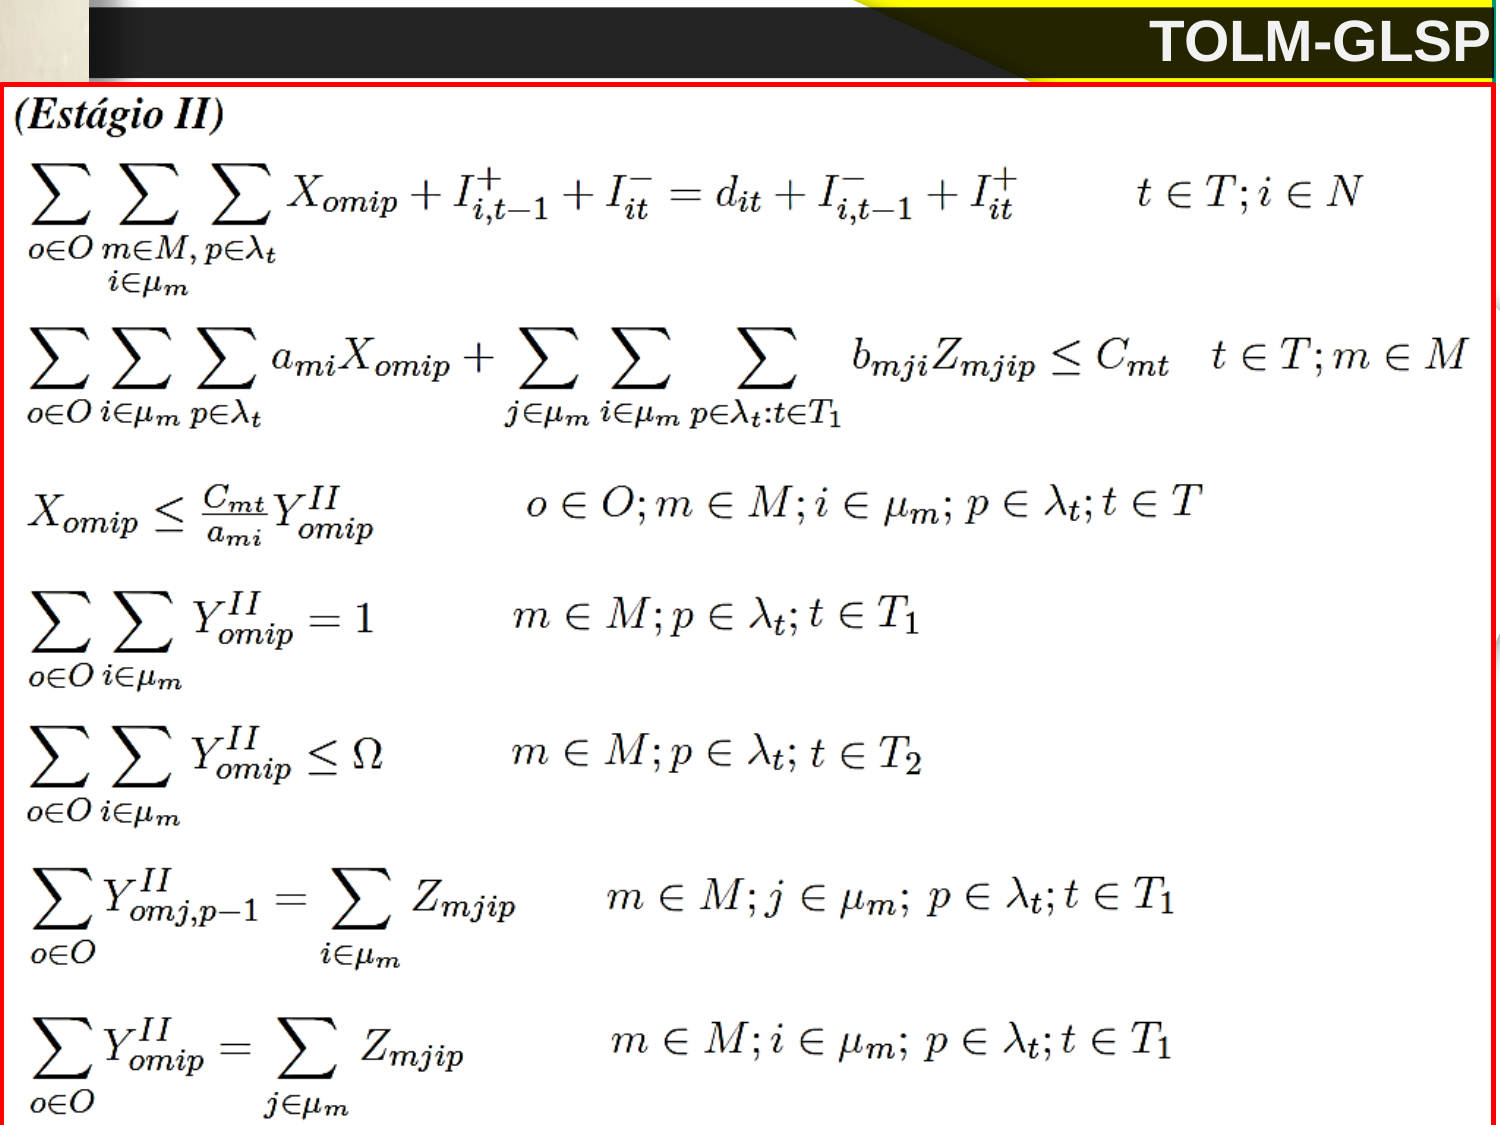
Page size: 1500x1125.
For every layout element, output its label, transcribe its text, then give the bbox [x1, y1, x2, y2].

text_box TOLM-GLSP [137, 0, 1500, 81]
text_box [1496, 304, 1500, 647]
picture [0, 0, 1492, 1125]
